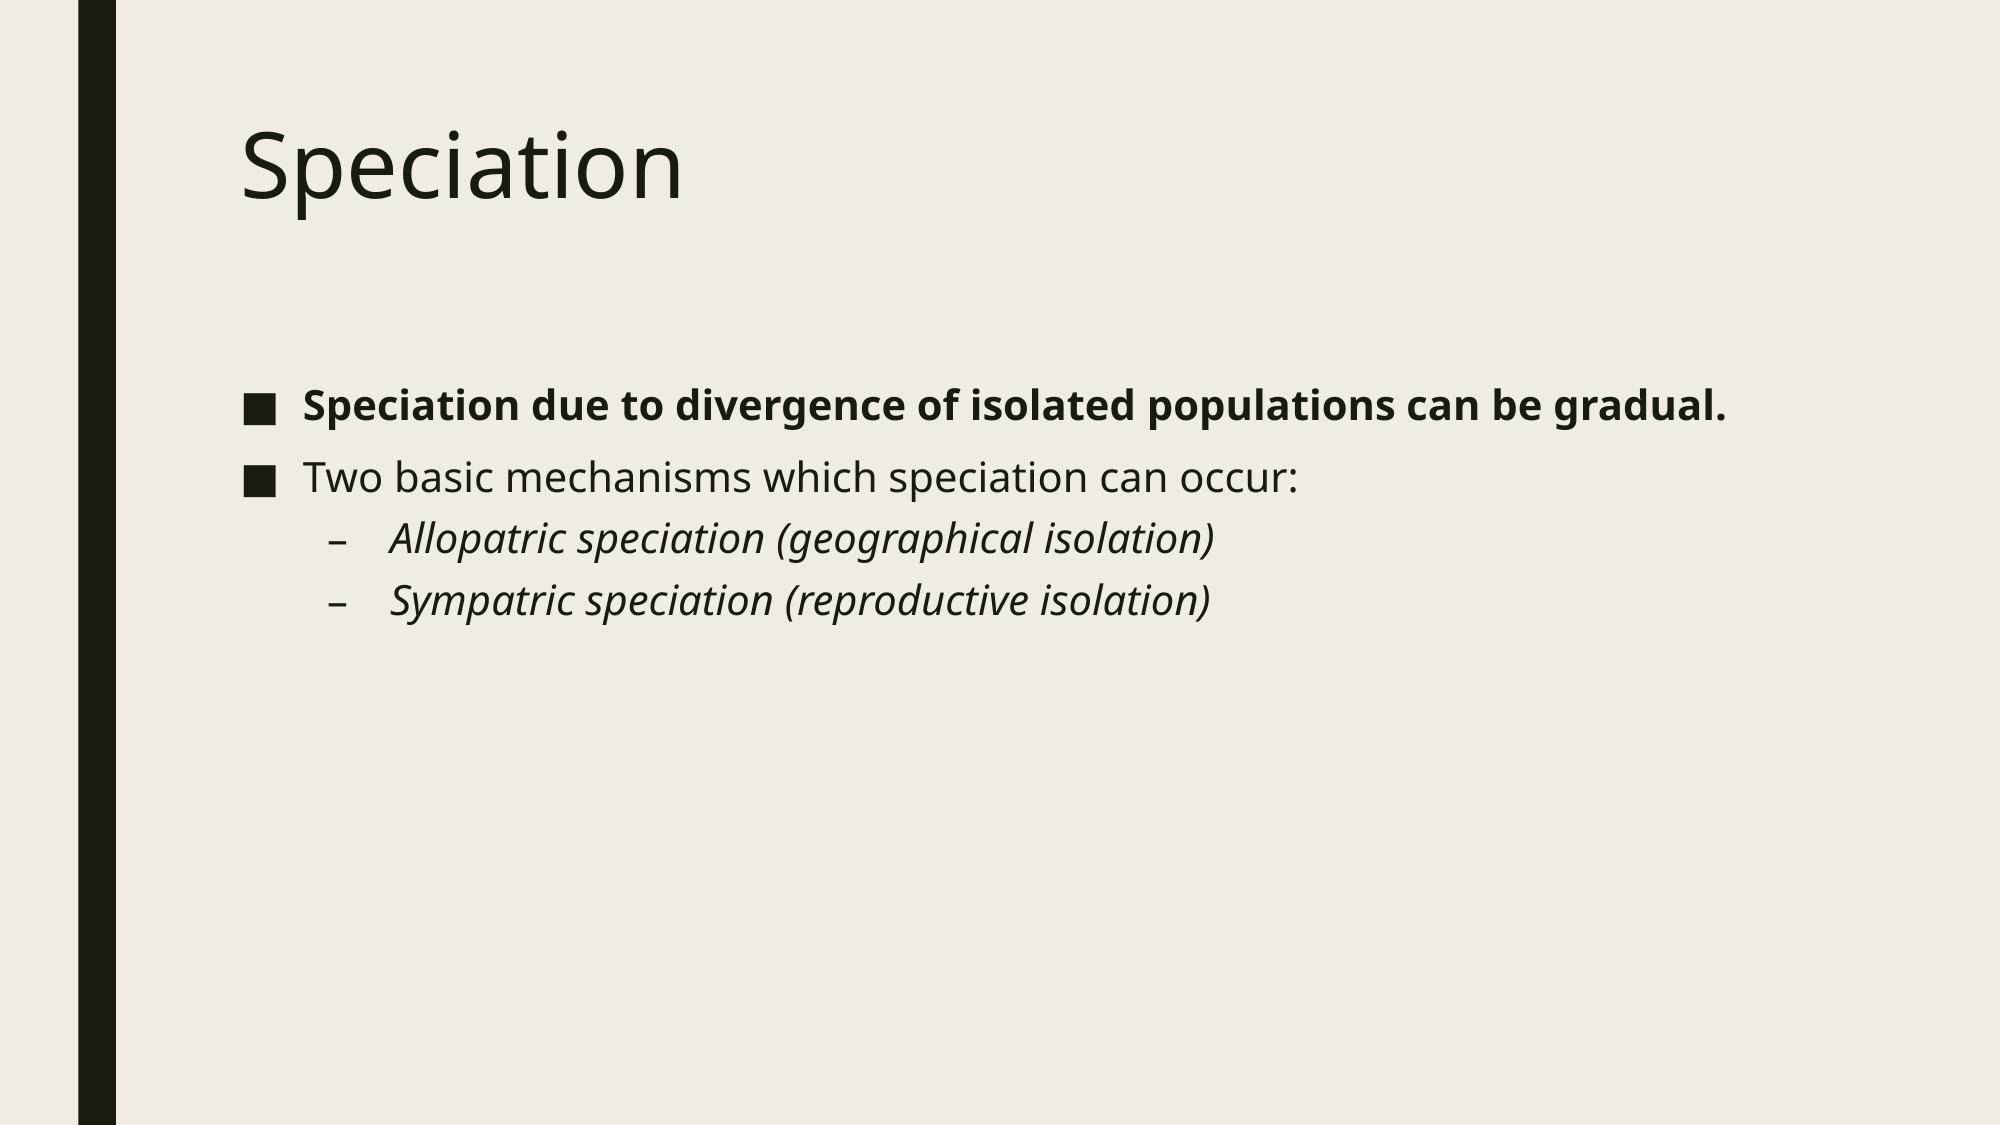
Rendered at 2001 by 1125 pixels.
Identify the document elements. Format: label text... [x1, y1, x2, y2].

title Speciation [225, 112, 1800, 357]
list Speciation due to divergence of isolated populations can be gradual. Two basic mechanisms which speciation can occur: Allopatric speciation (geographical isolation) Sympatric speciation (reproductive isolation) [225, 375, 1800, 963]
